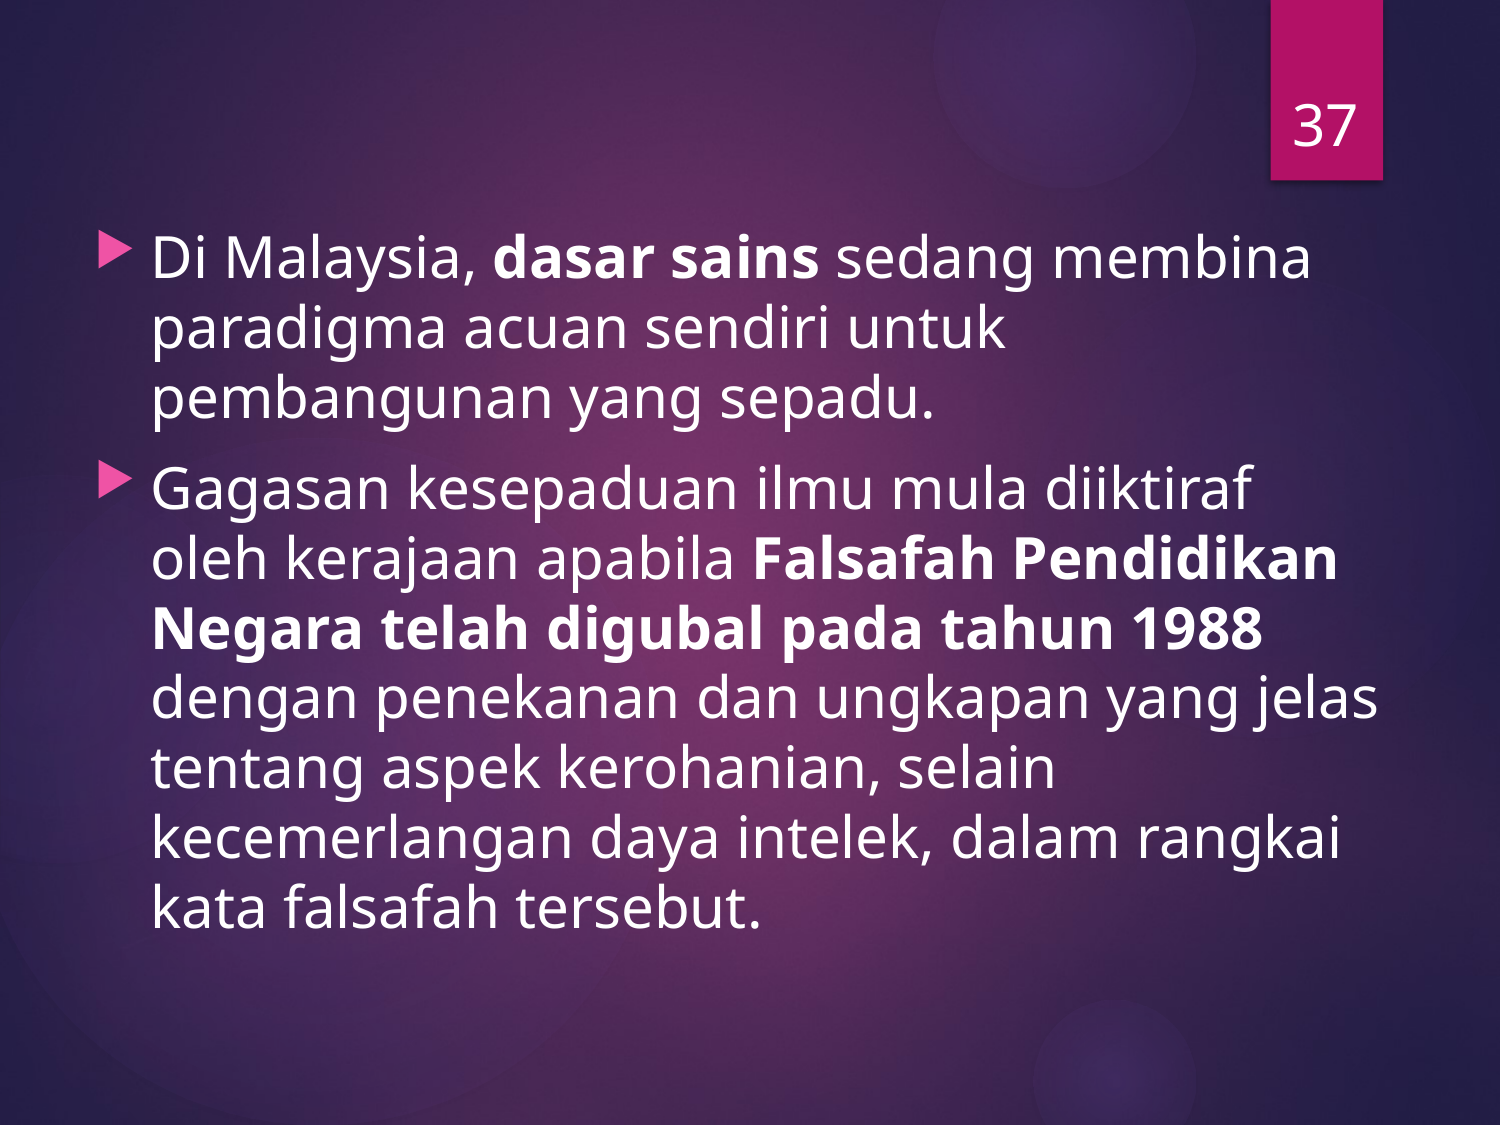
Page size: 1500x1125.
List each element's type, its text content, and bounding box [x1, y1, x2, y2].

list Di Malaysia, dasar sains sedang membina paradigma acuan sendiri untuk pembangunan yang sepadu. Gagasan kesepaduan ilmu mula diiktiraf oleh kerajaan apabila Falsafah Pendidikan Negara telah digubal pada tahun 1988 dengan penekanan dan ungkapan yang jelas tentang aspek kerohanian, selain kecemerlangan daya intelek, dalam rangkai kata falsafah tersebut. [79, 212, 1400, 1025]
picture [0, 0, 1500, 1125]
slide_number 37 [1273, 48, 1377, 175]
